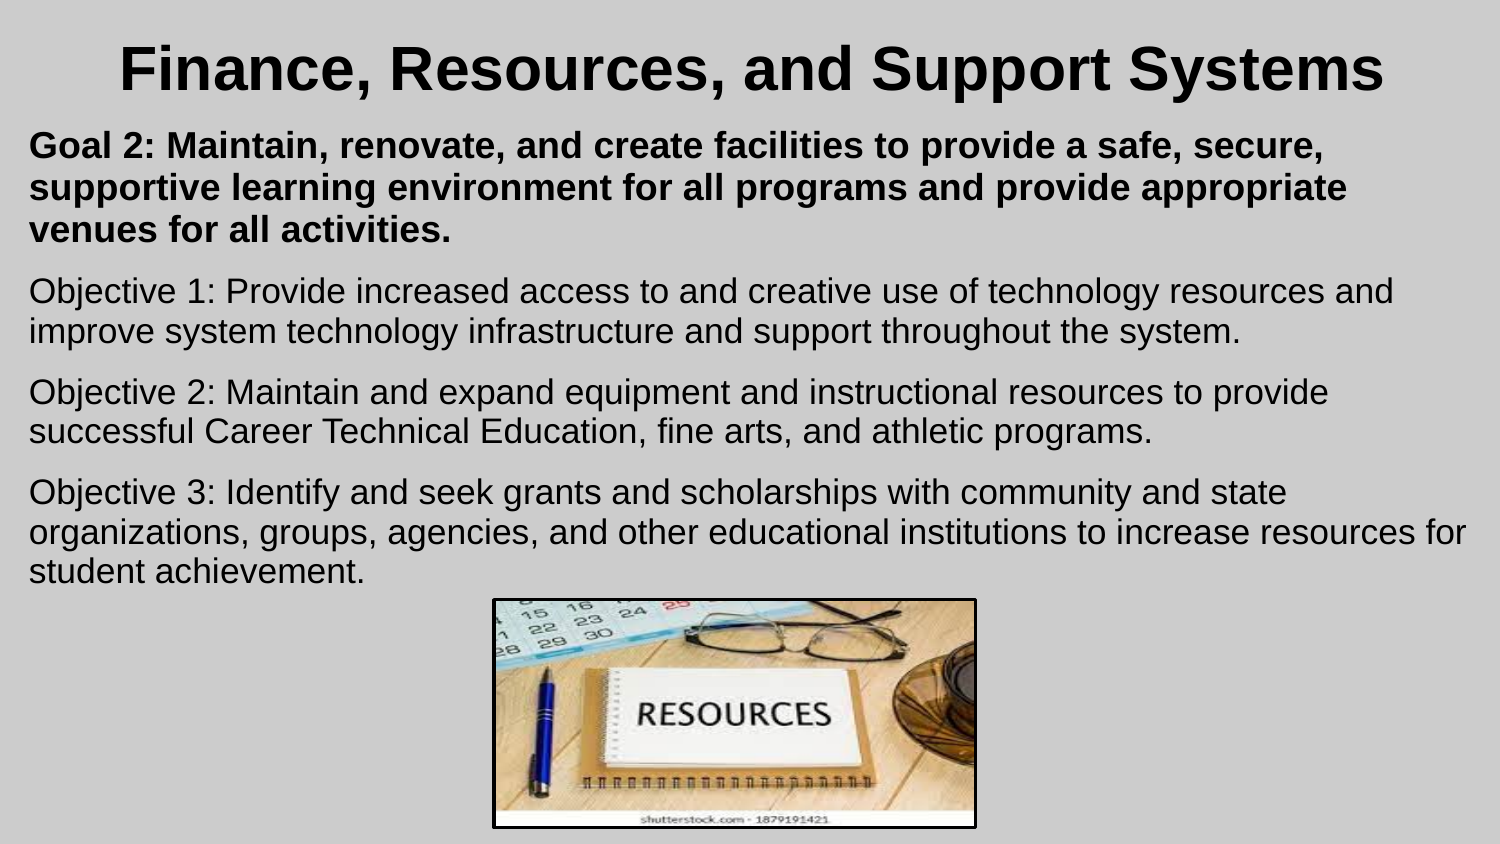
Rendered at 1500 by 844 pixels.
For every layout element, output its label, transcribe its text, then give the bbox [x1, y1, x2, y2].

list Finance, Resources, and Support Systems Goal 2: Maintain, renovate, and create facilities to provide a safe, secure, supportive learning environment for all programs and provide appropriate venues for all activities. Objective 1: Provide increased access to and creative use of technology resources and improve system technology infrastructure and support throughout the system. Objective 2: Maintain and expand equipment and instructional resources to provide successful Career Technical Education, fine arts, and athletic programs. Objective 3: Identify and seek grants and scholarships with community and state organizations, groups, agencies, and other educational institutions to increase resources for student achievement. [14, 8, 1493, 835]
picture [495, 600, 975, 827]
